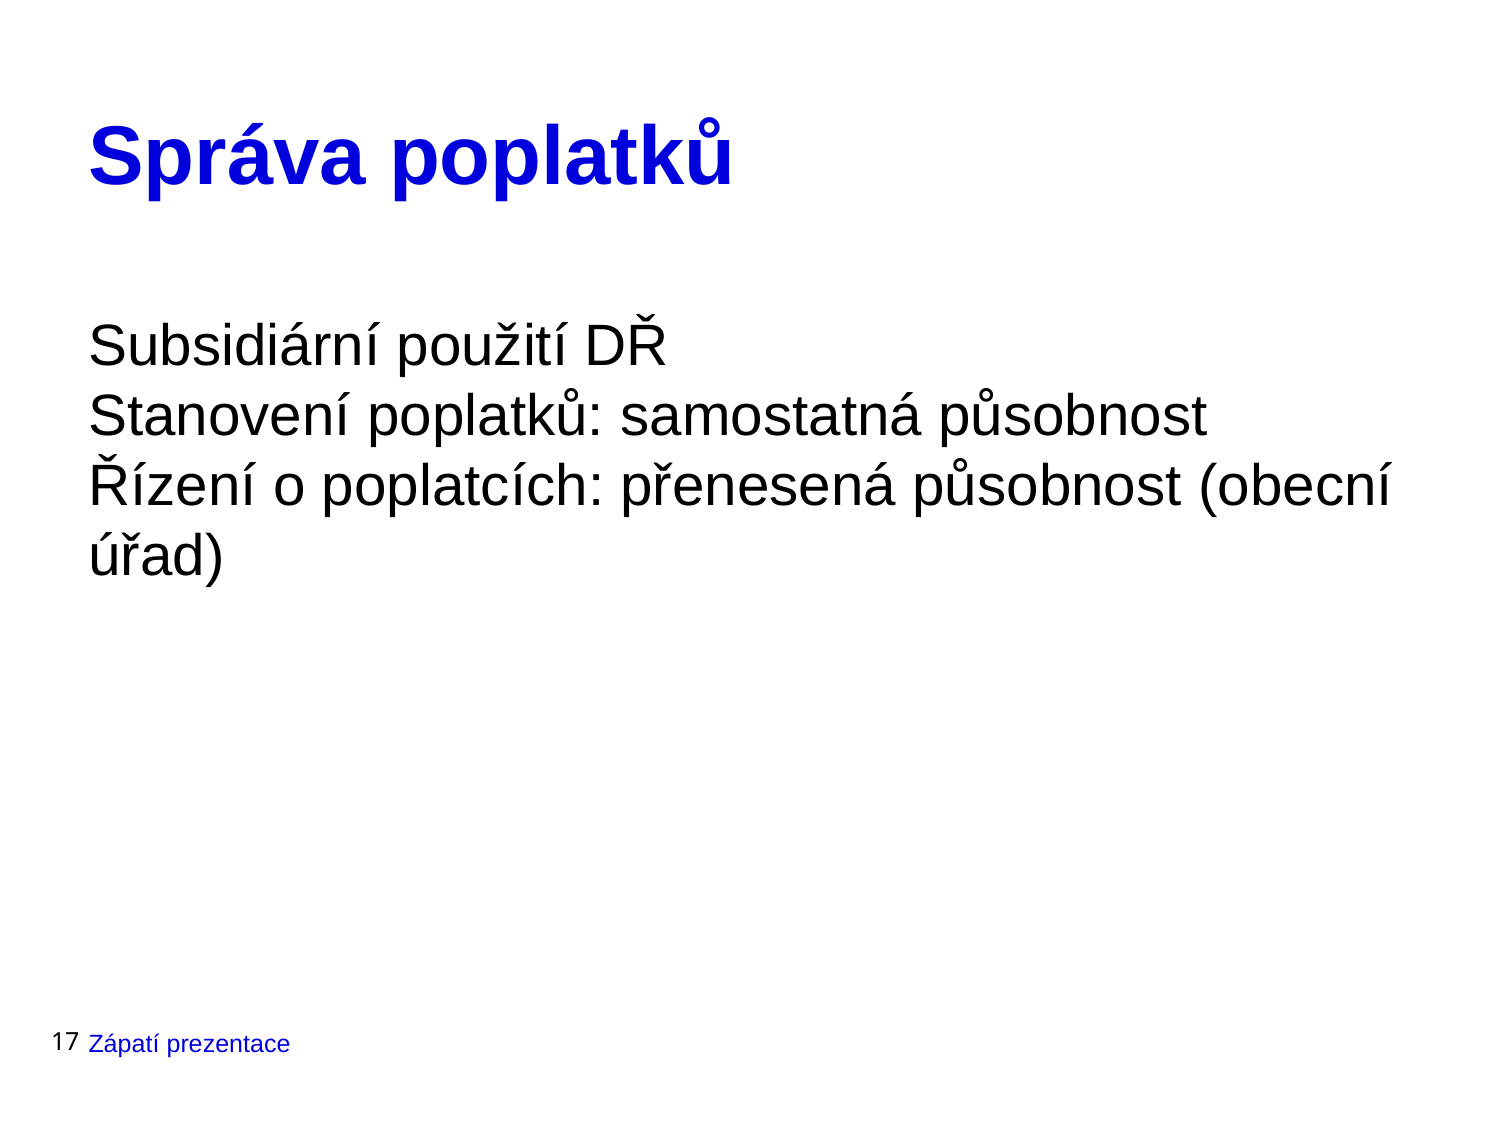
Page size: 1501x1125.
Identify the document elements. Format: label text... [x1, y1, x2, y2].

list Subsidiární použití DŘ Stanovení poplatků: samostatná působnost Řízení o poplatcích: přenesená působnost (obecní úřad) [88, 307, 1412, 957]
footer Zápatí prezentace [88, 1021, 1064, 1063]
title Správa poplatků [88, 118, 1412, 193]
slide_number 17 [50, 1021, 82, 1063]
